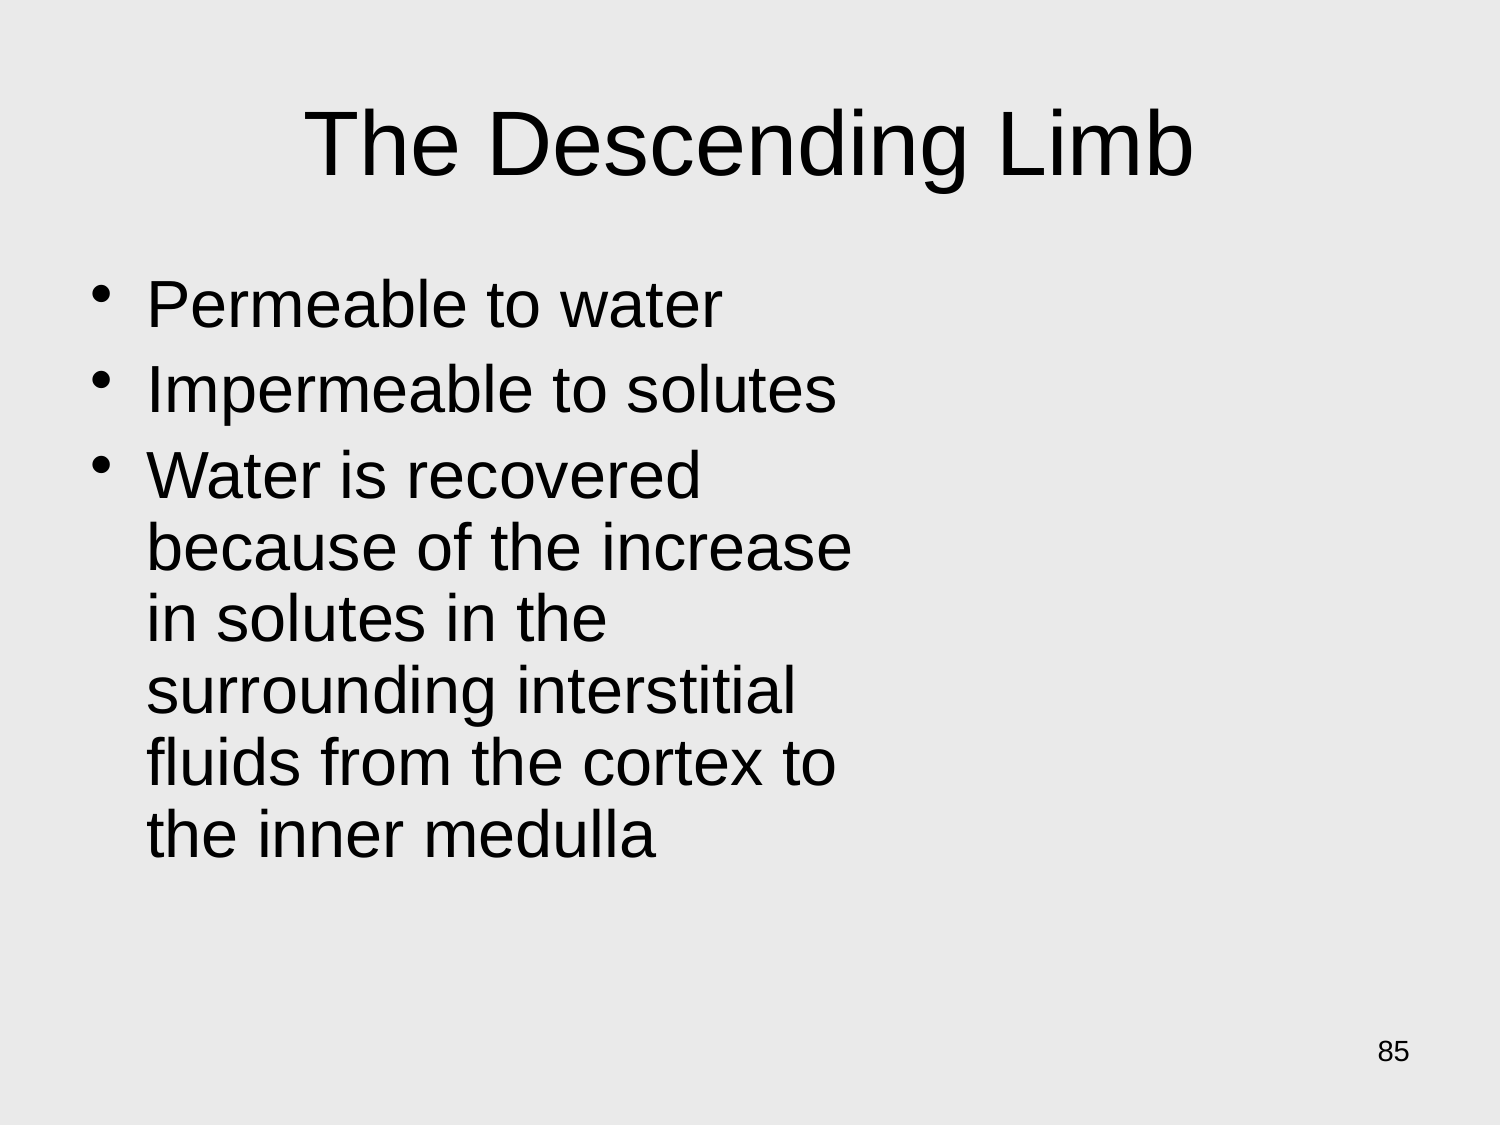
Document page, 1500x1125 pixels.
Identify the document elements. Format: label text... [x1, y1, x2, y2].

title The Descending Limb [75, 45, 1425, 233]
slide_number 85 [1074, 1024, 1425, 1103]
list Permeable to water Impermeable to solutes Water is recovered because of the increase in solutes in the surrounding interstitial fluids from the cortex to the inner medulla [75, 262, 938, 938]
